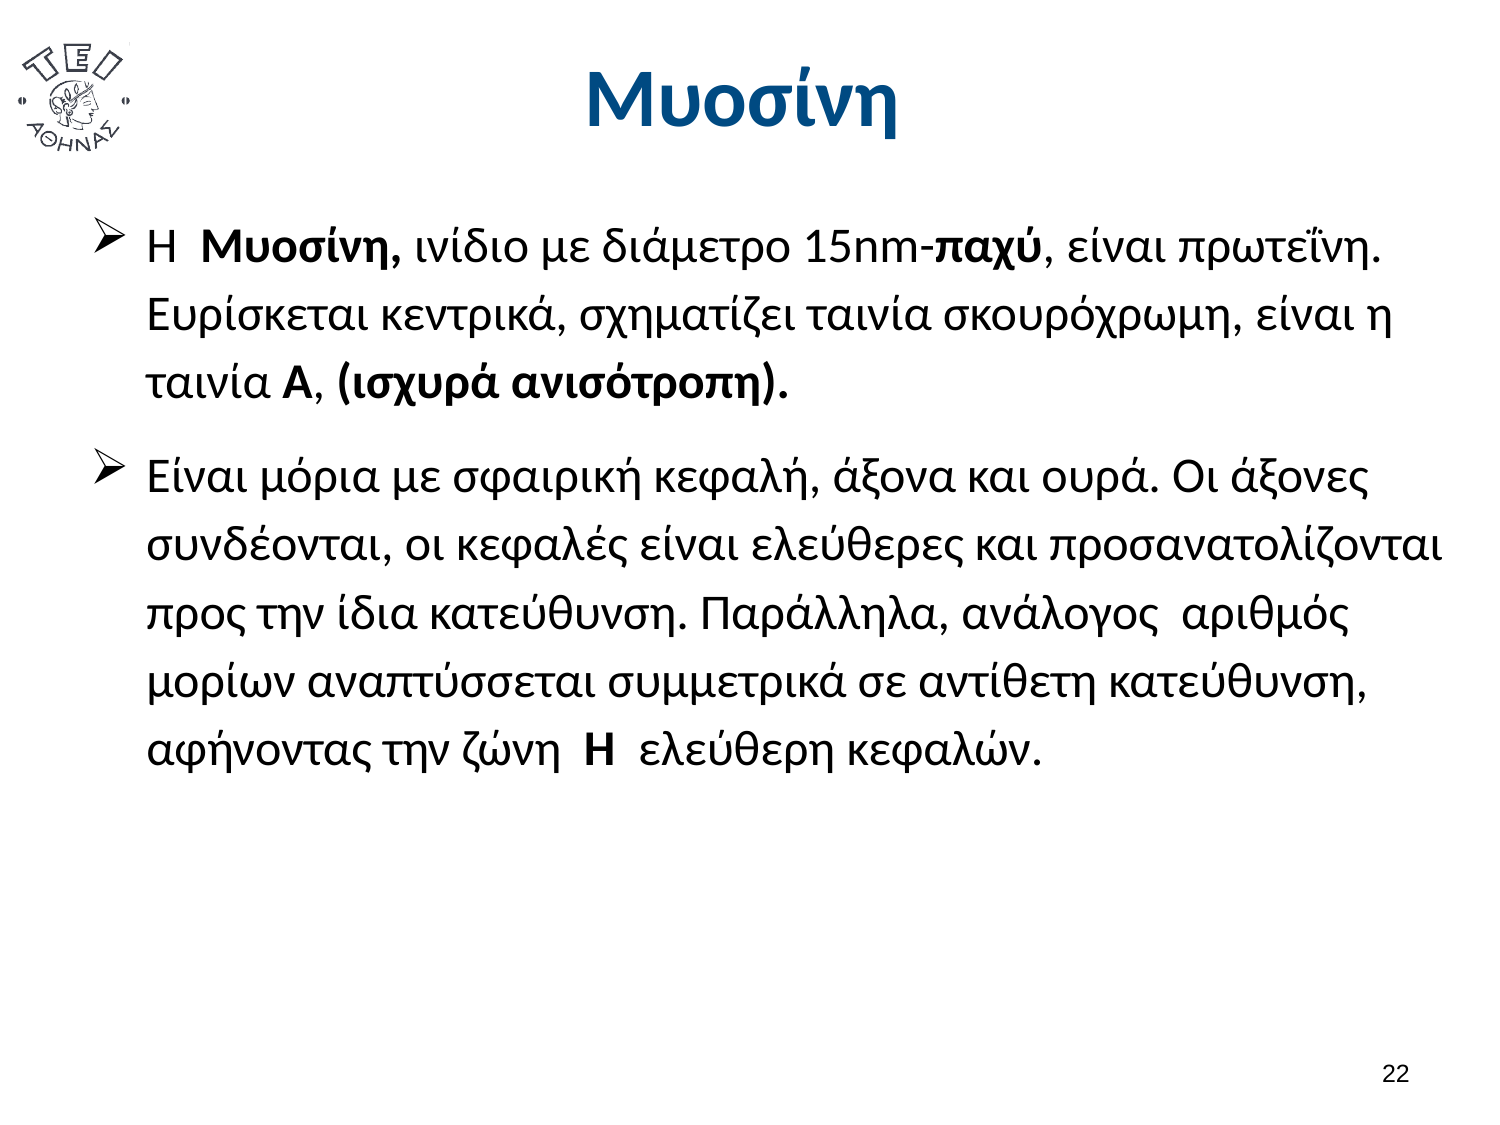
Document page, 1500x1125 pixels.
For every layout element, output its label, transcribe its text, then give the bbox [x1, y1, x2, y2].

list Η Μυοσίνη, ινίδιο με διάμετρο 15nm-παχύ, είναι πρωτεΐνη. Ευρίσκεται κεντρικά, σχηματίζει ταινία σκουρόχρωμη, είναι η ταινία Α, (ισχυρά ανισότροπη). Είναι μόρια με σφαιρική κεφαλή, άξονα και ουρά. Οι άξονες συνδέονται, οι κεφαλές είναι ελεύθερες και προσανατολίζονται προς την ίδια κατεύθυνση. Παράλληλα, ανάλογος αριθμός μορίων αναπτύσσεται συμμετρικά σε αντίθετη κατεύθυνση, αφήνοντας την ζώνη Η ελεύθερη κεφαλών. [75, 196, 1483, 1024]
title Μυοσίνη [76, 19, 1427, 169]
picture [17, 42, 76, 157]
slide_number 21 [1074, 1042, 1425, 1103]
